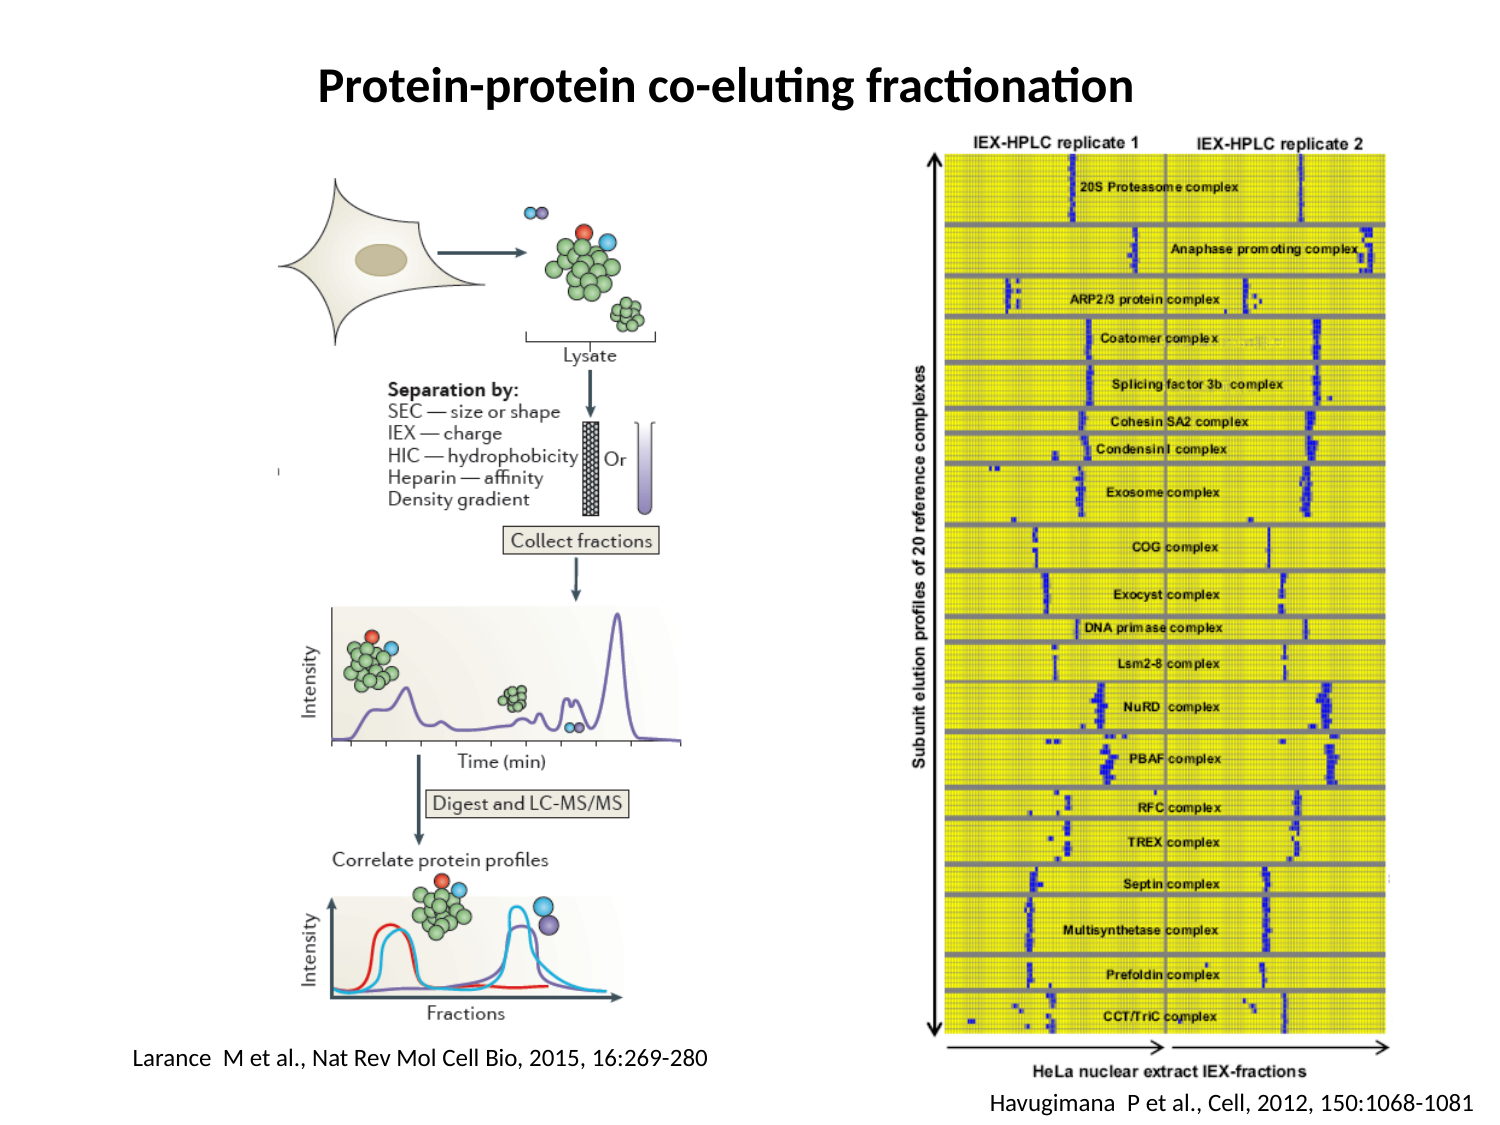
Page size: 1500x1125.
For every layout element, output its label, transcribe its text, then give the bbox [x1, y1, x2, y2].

picture [906, 121, 1403, 1097]
picture [277, 171, 713, 1032]
text_box Larance M et al., Nat Rev Mol Cell Bio, 2015, 16:269-280 [117, 1034, 758, 1079]
text_box Havugimana P et al., Cell, 2012, 150:1068-1081 [974, 1079, 1500, 1125]
text_box Protein-protein co-eluting fractionation [303, 45, 1150, 121]
